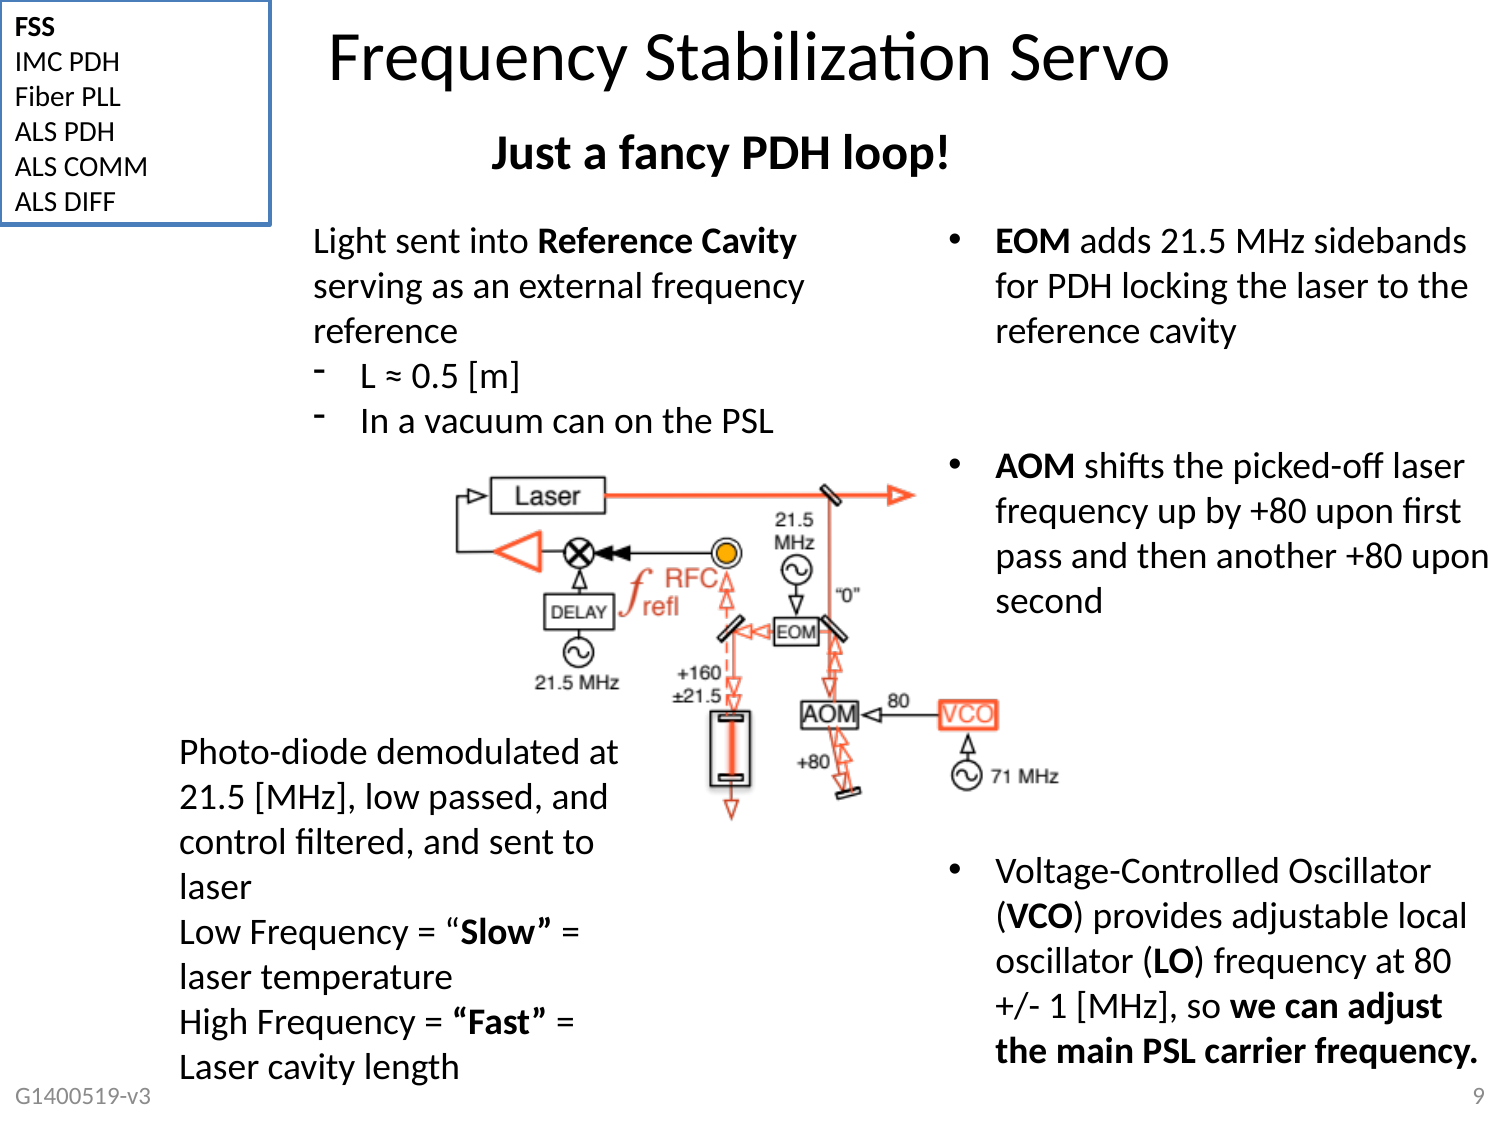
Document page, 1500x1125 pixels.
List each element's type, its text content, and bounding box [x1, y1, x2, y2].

text_box FSS IMC PDH Fiber PLL ALS PDH ALS COMM ALS DIFF [0, 0, 271, 225]
text_box EOM adds 21.5 MHz sidebands for PDH locking the laser to the reference cavity AOM shifts the picked-off laser frequency up by +80 upon first pass and then another +80 upon second Voltage-Controlled Oscillator (VCO) provides adjustable local oscillator (LO) frequency at 80 +/- 1 [MHz], so we can adjust the main PSL carrier frequency. [933, 963, 1500, 1125]
picture [374, 0, 1500, 955]
text_box Photo-diode demodulated at 21.5 [MHz], low passed, and control filtered, and sent to laser Low Frequency = “Slow” = laser temperature High Frequency = “Fast” = Laser cavity length [164, 719, 662, 1095]
title Frequency Stabilization Servo [271, 1, 367, 102]
slide_number G1400519-v3 [0, 1065, 350, 1125]
text_box Light sent into Reference Cavity serving as an external frequency reference L ≈ 0.5 [m] In a vacuum can on the PSL [298, 208, 367, 449]
